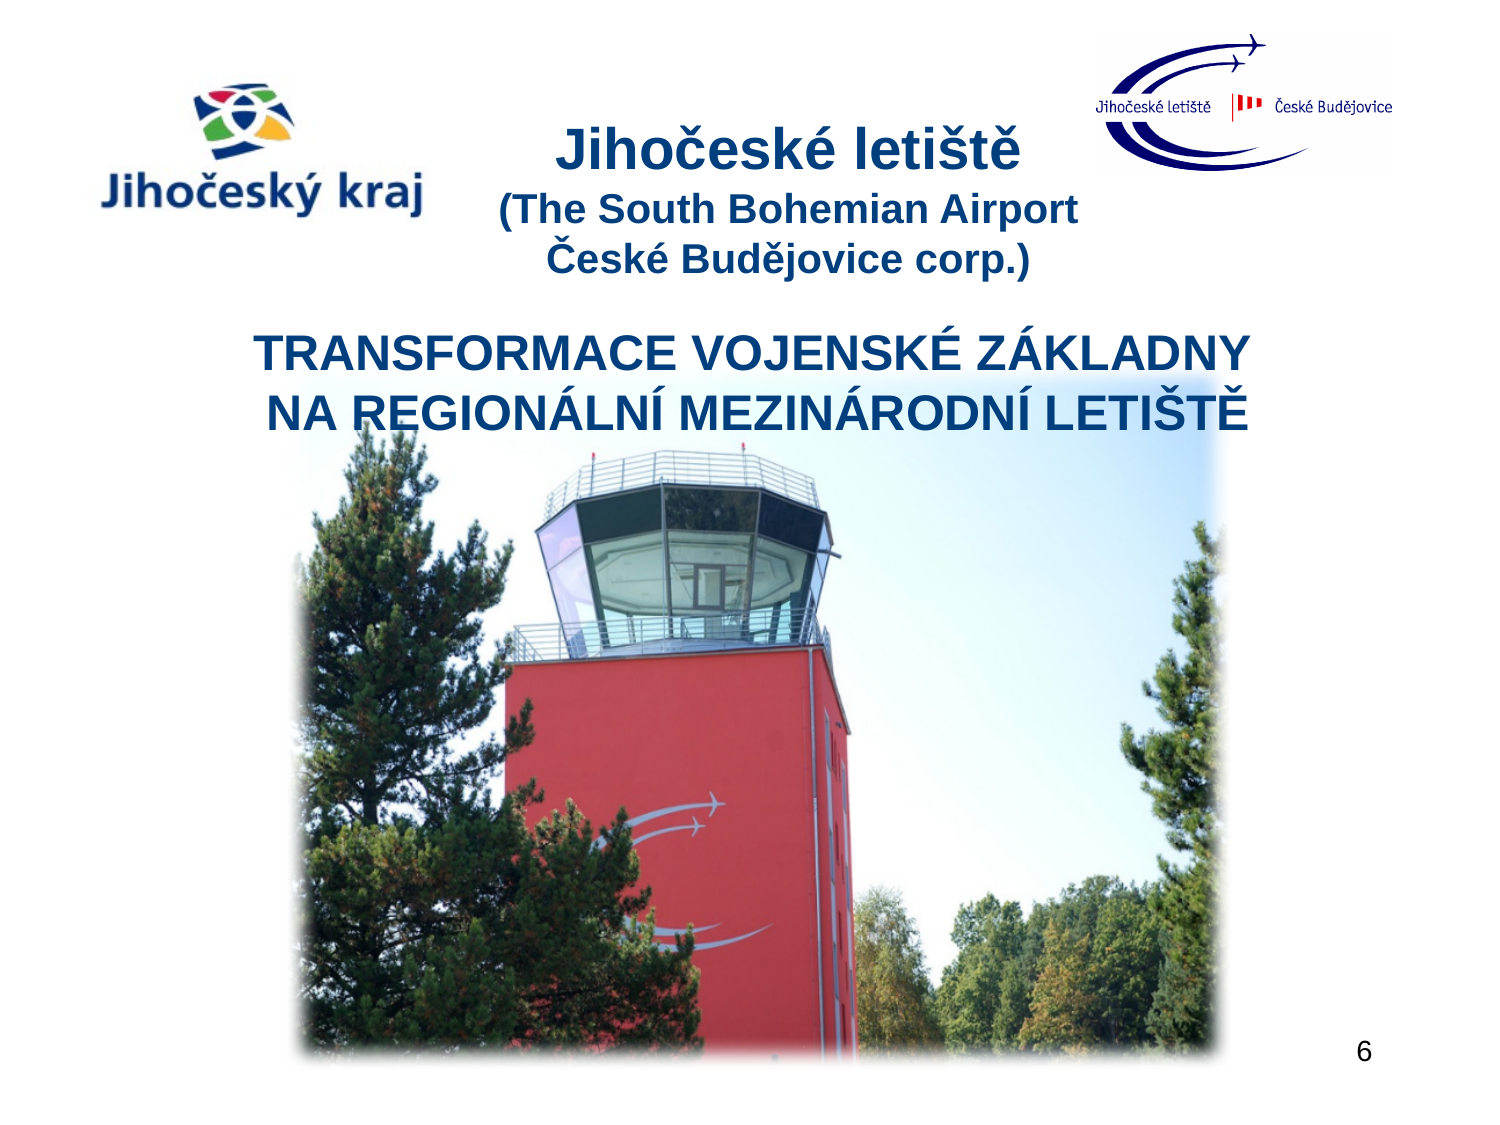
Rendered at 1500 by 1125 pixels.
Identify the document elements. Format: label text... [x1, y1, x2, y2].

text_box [1095, 32, 1394, 173]
title Jihočeské letiště (The South Bohemian Airport České Budějovice corp.) [482, 102, 1096, 291]
picture [286, 360, 1232, 1070]
slide_number 6 [1074, 1025, 1388, 1100]
picture [87, 74, 438, 223]
text_box TRANSFORMACE VOJENSKÉ ZÁKLADNY NA REGIONÁLNÍ MEZINÁRODNÍ LETIŠTĚ [161, 312, 1356, 448]
